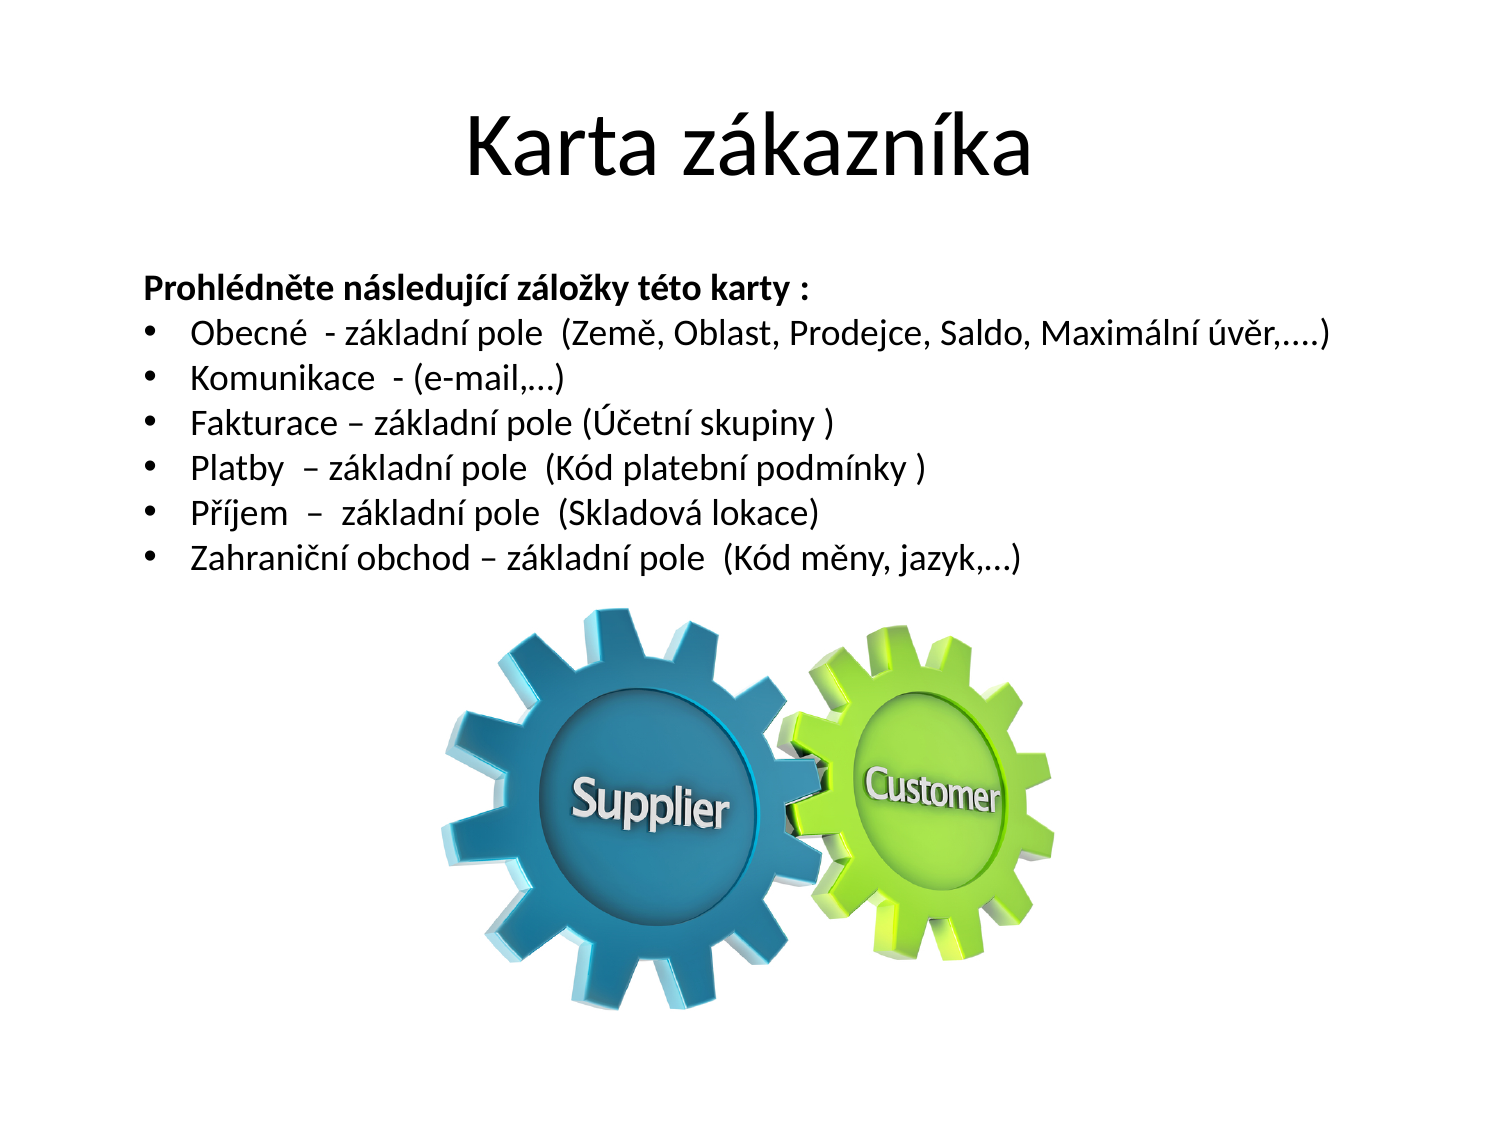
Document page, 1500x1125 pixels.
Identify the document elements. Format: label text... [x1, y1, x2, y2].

picture [407, 588, 1102, 1031]
text_box Prohlédněte následující záložky této karty : Obecné - základní pole (Země, Oblast, Prodejce, Saldo, Maximální úvěr,....) Komunikace - (e-mail,…) Fakturace – základní pole (Účetní skupiny ) Platby – základní pole (Kód platební podmínky ) Příjem – základní pole (Skladová lokace) Zahraniční obchod – základní pole (Kód měny, jazyk,…) [128, 255, 1348, 586]
title Karta zákazníka [75, 45, 1425, 233]
